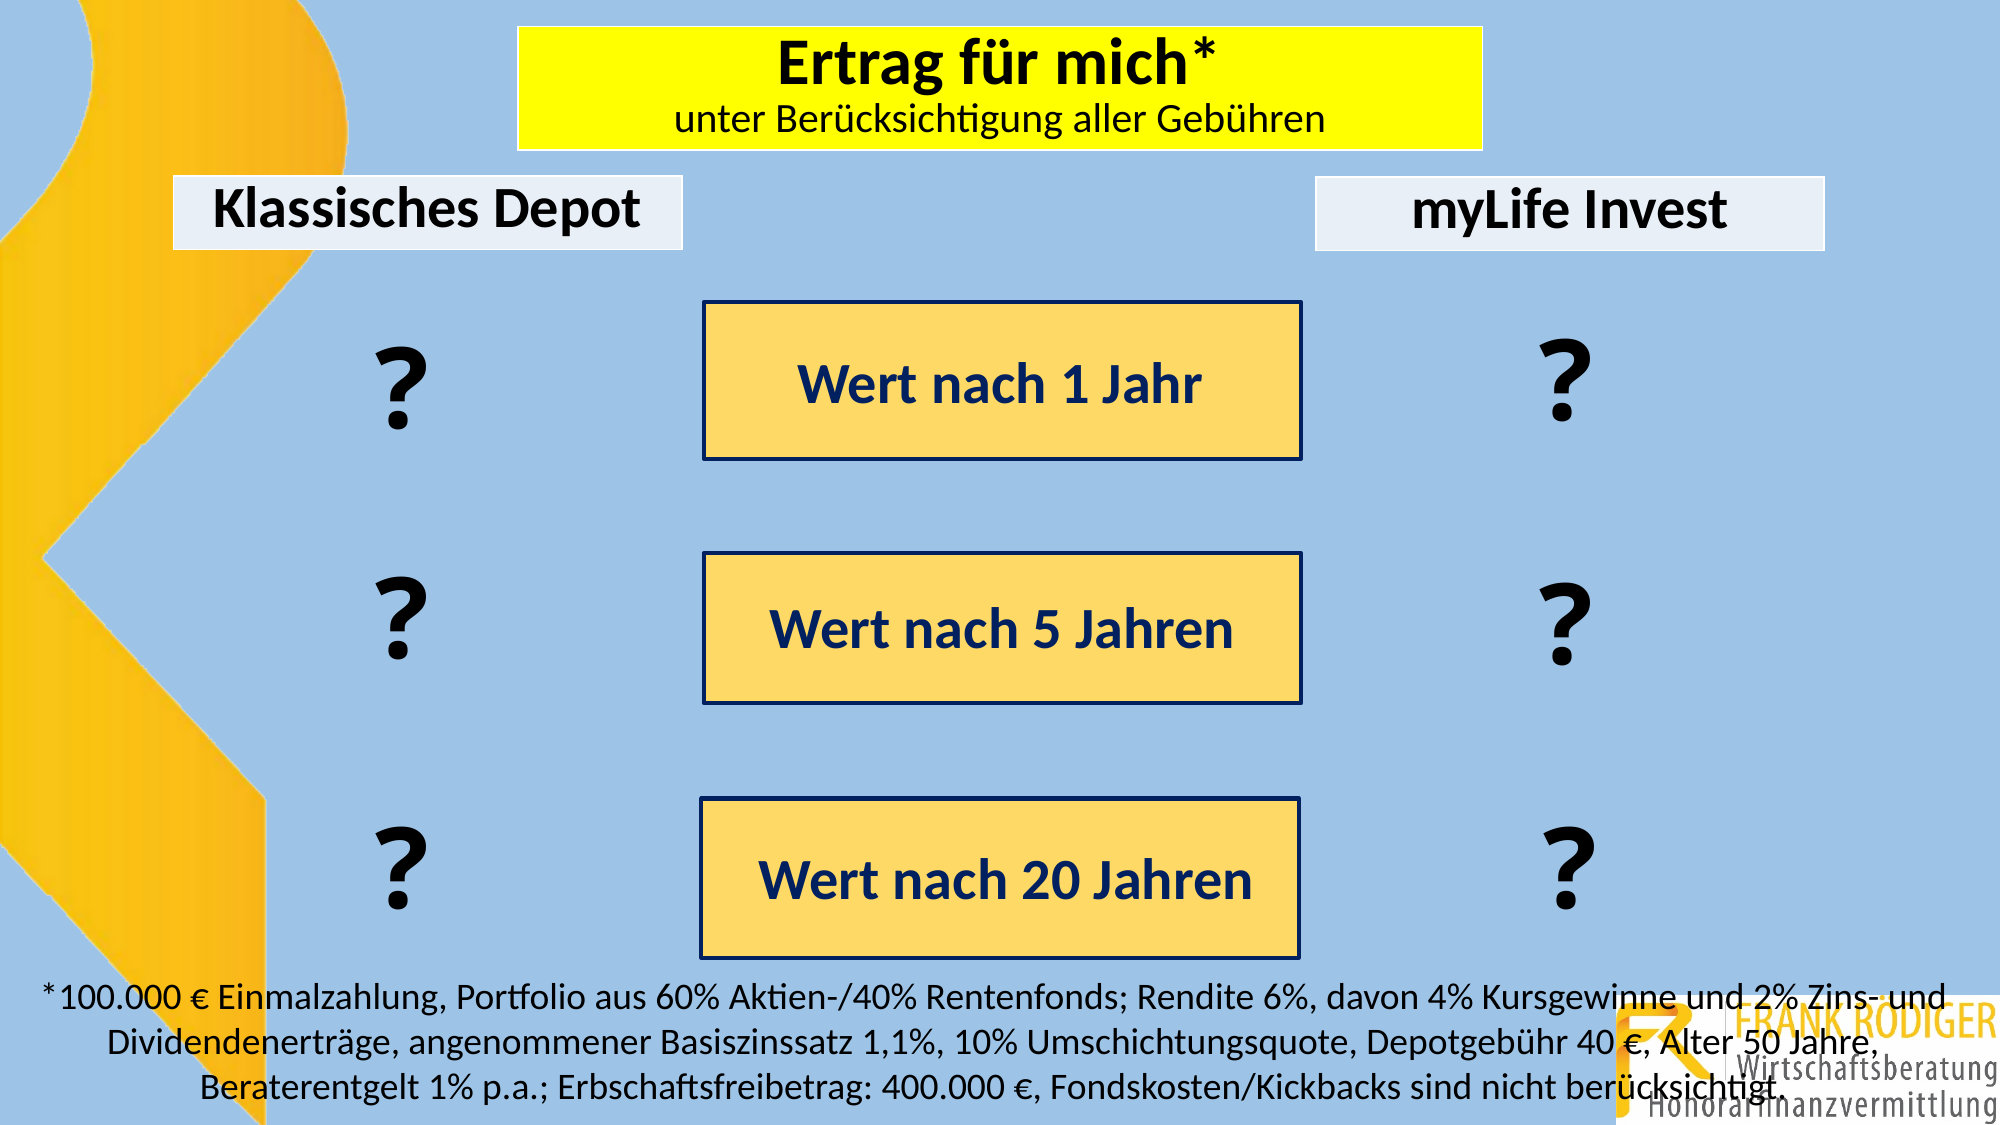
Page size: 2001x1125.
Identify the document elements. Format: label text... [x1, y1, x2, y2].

text_box ? [1528, 788, 1663, 939]
table_header myLife Invest [1317, 178, 1823, 250]
text_box ? [1525, 544, 1659, 695]
text_box ? [360, 538, 495, 688]
text_box ? [360, 308, 495, 459]
picture [1616, 995, 2000, 1125]
table_header Ertrag für mich* unter Berücksichtigung aller Gebühren [519, 27, 1482, 149]
text_box ? [1525, 300, 1659, 451]
picture [0, 0, 358, 1125]
text_box *100.000 € Einmalzahlung, Portfolio aus 60% Aktien-/40% Rentenfonds; Rendite 6%, davon 4% Kursgewinne und 2% Zins- und Dividendenerträge, angenommener Basiszinssatz 1,1%, 10% Umschichtungsquote, Depotgebühr 40 €, Alter 50 Jahre, Beraterentgelt 1% p.a.; Erbschaftsfreibetrag: 400.000 €, Fondskosten/Kickbacks sind nicht berücksichtigt. [14, 964, 1974, 1114]
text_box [701, 302, 1302, 459]
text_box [701, 798, 1306, 959]
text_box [703, 552, 1302, 704]
text_box ? [360, 788, 495, 939]
table_header Klassisches Depot [174, 177, 681, 249]
